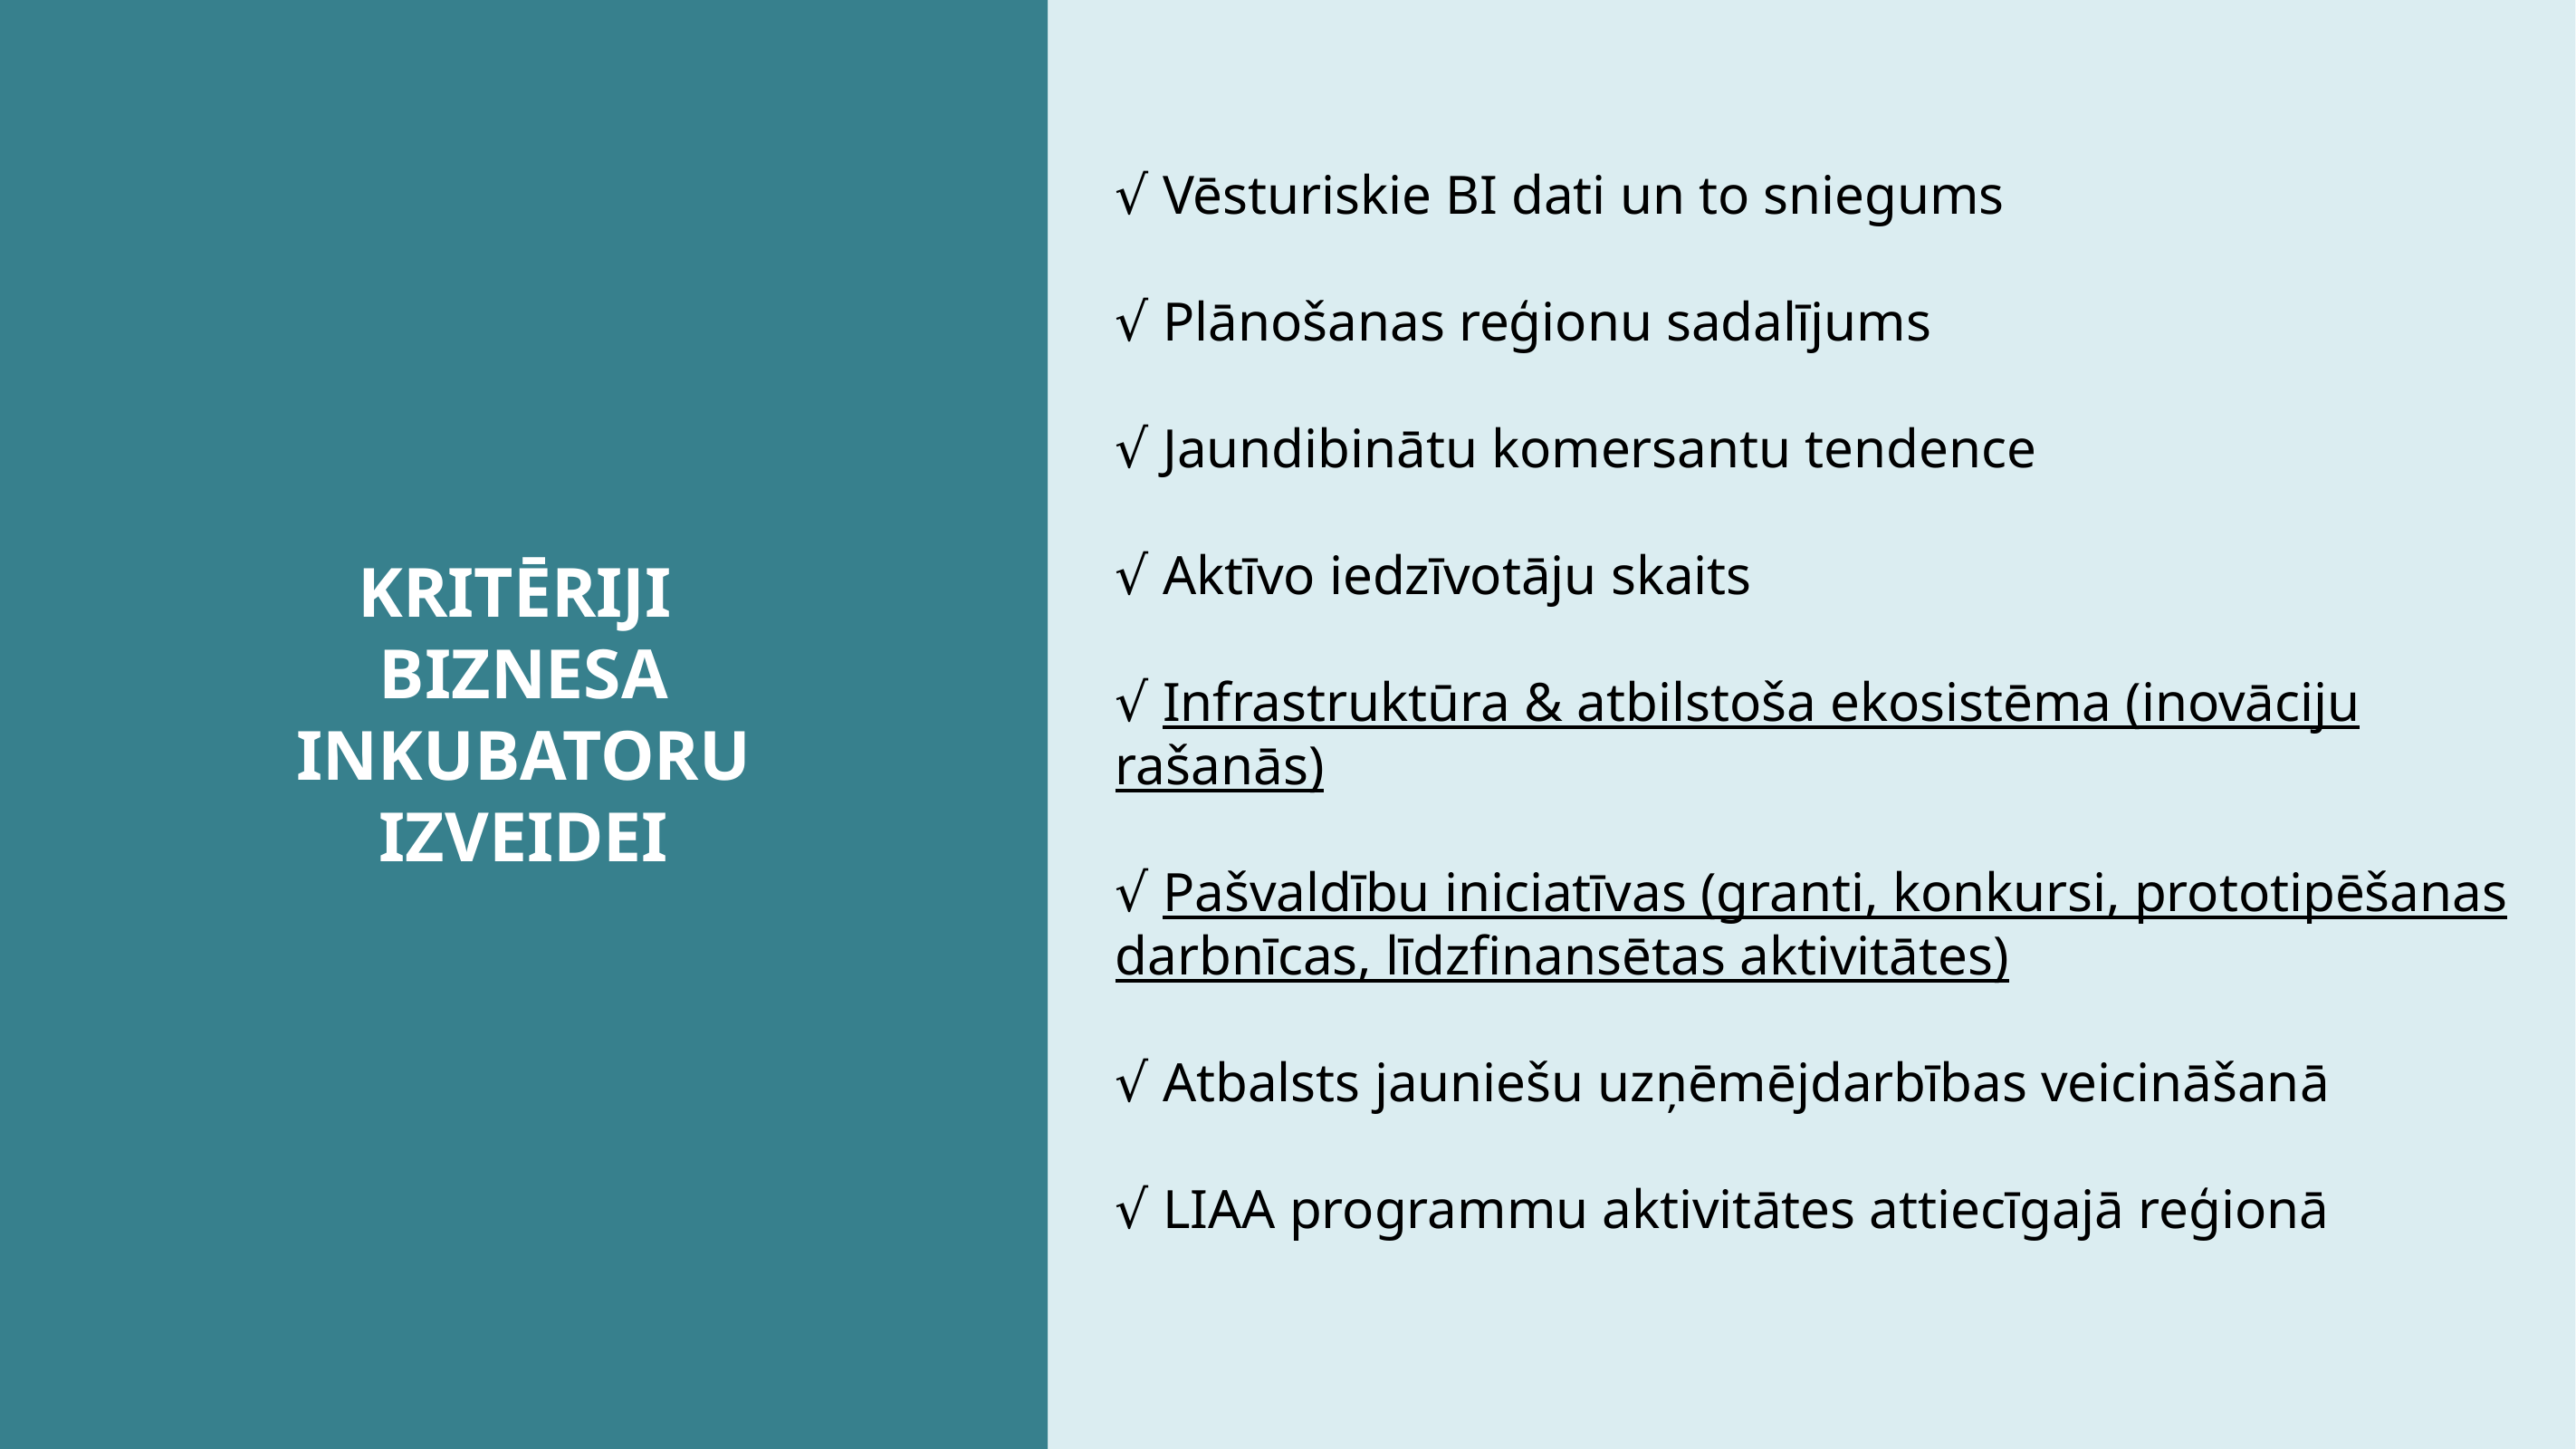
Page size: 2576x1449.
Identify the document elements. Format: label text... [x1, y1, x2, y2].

text_box KRITĒRIJI BIZNESA INKUBATORU IZVEIDEI [232, 542, 816, 883]
text_box [1049, 0, 2576, 1449]
text_box [0, 0, 1049, 1449]
text_box √ Vēsturiskie BI dati un to sniegums √ Plānošanas reģionu sadalījums √ Jaundibinātu komersantu tendence √ Aktīvo iedzīvotāju skaits √ Infrastruktūra & atbilstoša ekosistēma (inovāciju rašanās) √ Pašvaldību iniciatīvas (granti, konkursi, prototipēšanas darbnīcas, līdzfinansētas aktivitātes) √ Atbalsts jauniešu uzņēmējdarbības veicināšanā √ LIAA programmu aktivitātes attiecīgajā reģionā [1102, 91, 2527, 1310]
